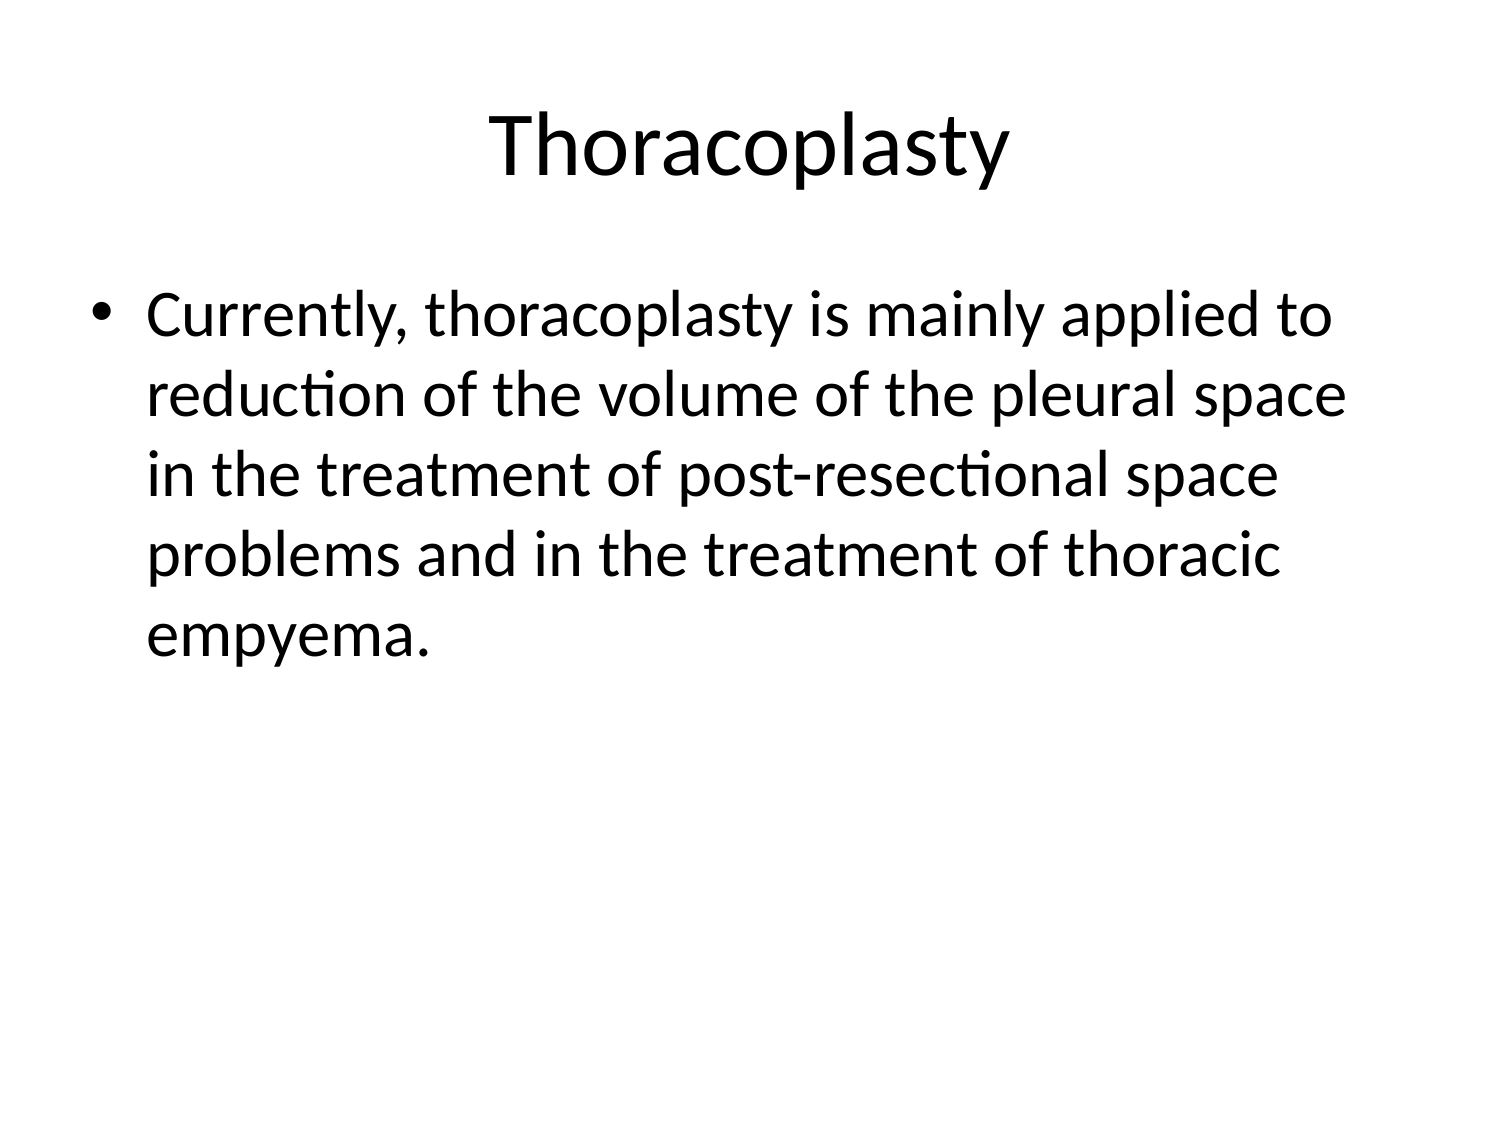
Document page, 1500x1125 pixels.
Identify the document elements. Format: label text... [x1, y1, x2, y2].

list Currently, thoracoplasty is mainly applied to reduction of the volume of the pleural space in the treatment of post-resectional space problems and in the treatment of thoracic empyema. [75, 262, 1425, 1005]
title Thoracoplasty [75, 45, 1425, 233]
